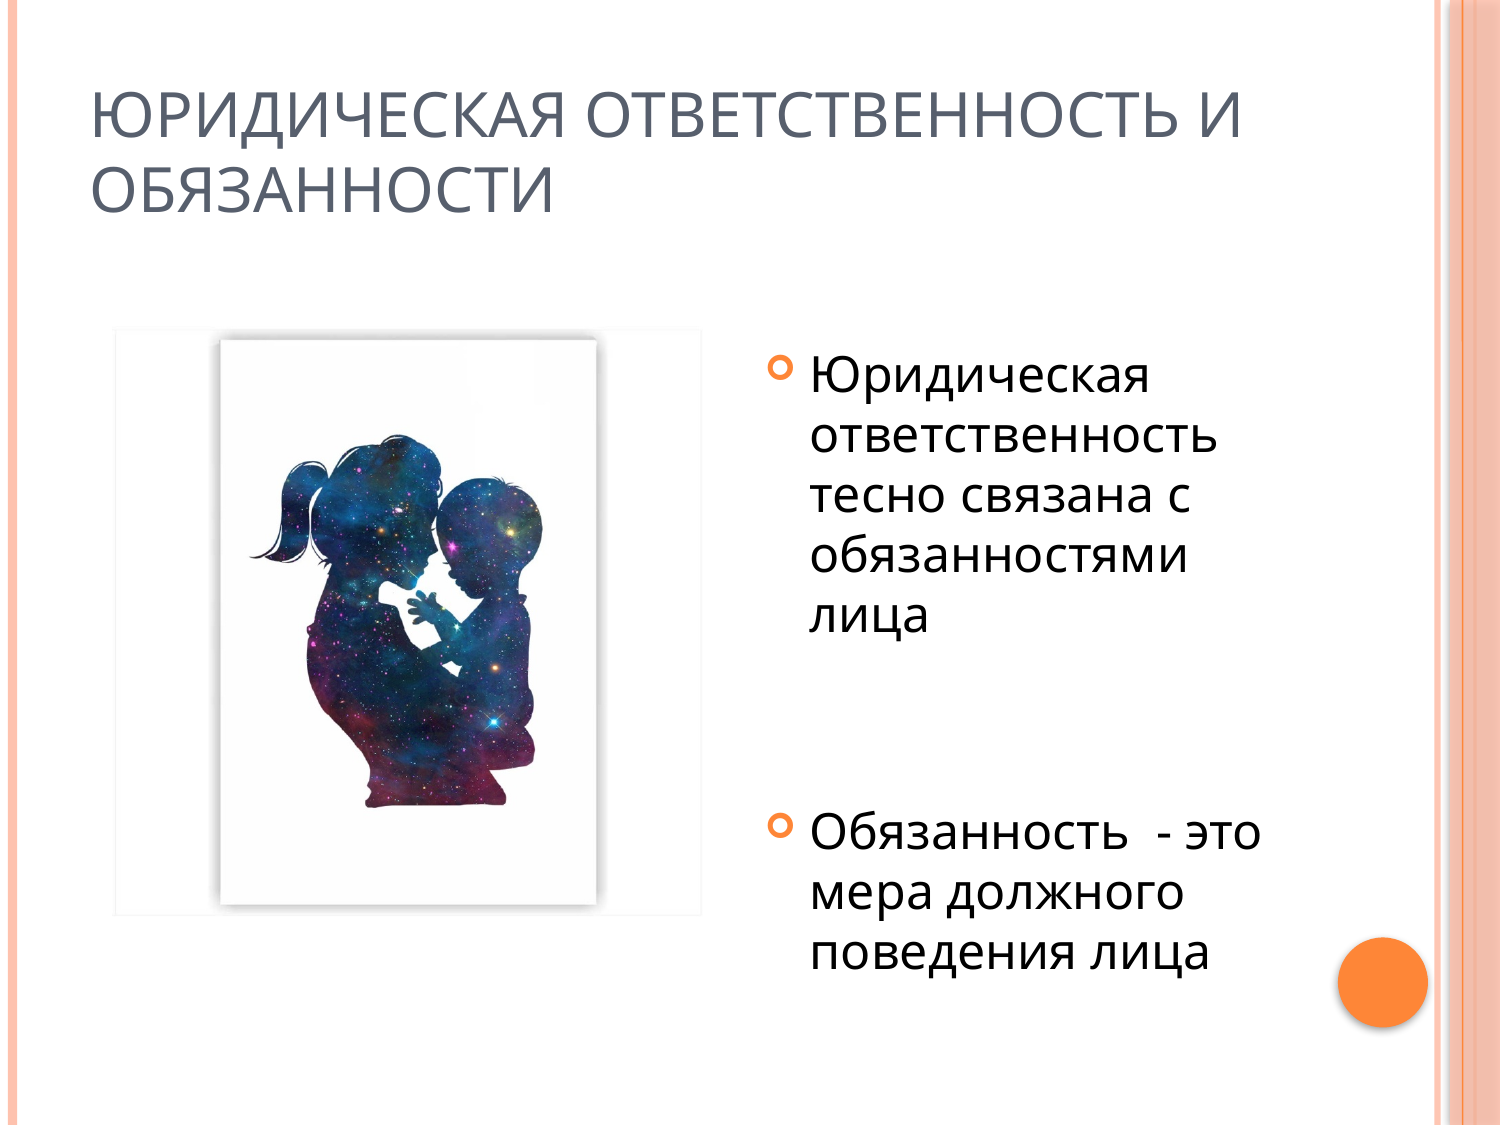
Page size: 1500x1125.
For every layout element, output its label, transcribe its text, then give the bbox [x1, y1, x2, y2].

list Юридическая ответственность тесно связана с обязанностями лица Обязанность - это мера должного поведения лица [750, 262, 1300, 1062]
title Юридическая ответственность и обязанности [75, 45, 1300, 233]
picture [111, 325, 704, 918]
